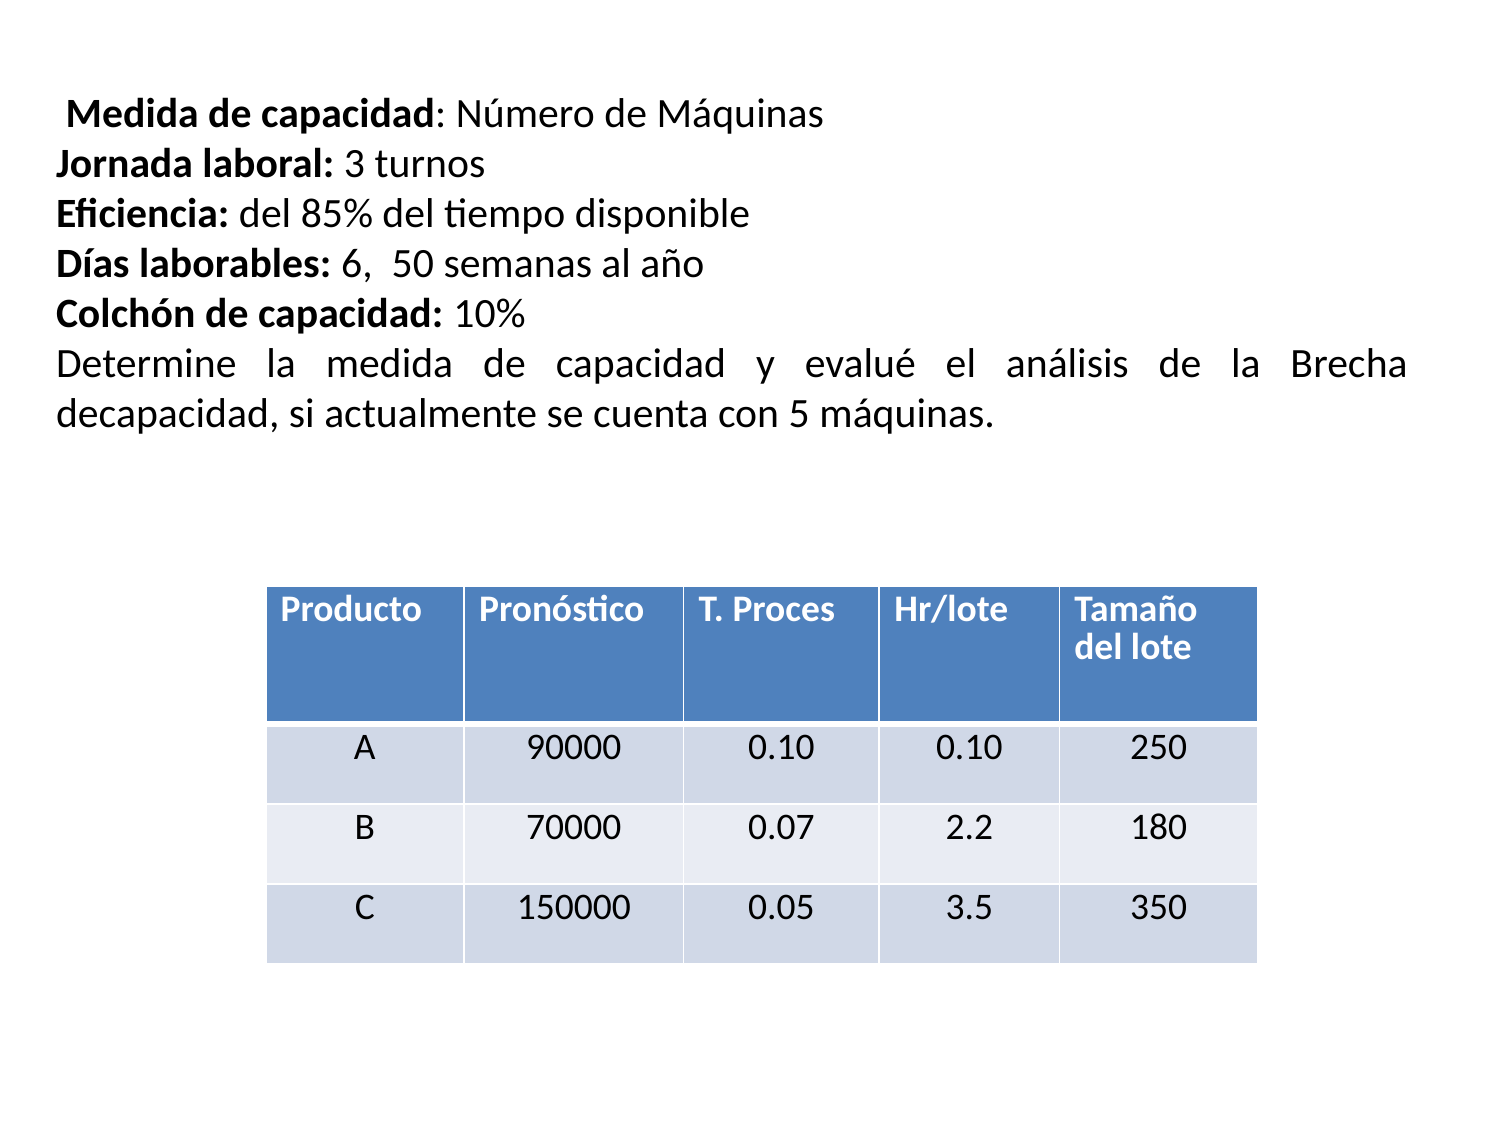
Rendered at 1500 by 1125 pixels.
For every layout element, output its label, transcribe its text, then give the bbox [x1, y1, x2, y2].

table_cell 70000 [465, 805, 683, 883]
table_cell 150000 [465, 885, 683, 963]
table_header Producto [267, 587, 463, 721]
table_header Hr/lote [880, 587, 1059, 721]
table_cell 2.2 [880, 805, 1059, 883]
table_cell 0.05 [684, 885, 878, 963]
table_cell 3.5 [880, 885, 1059, 963]
table_cell C [267, 885, 463, 963]
table_cell A [267, 727, 463, 803]
table_header Pronóstico [465, 587, 683, 721]
table_cell 0.10 [880, 727, 1059, 803]
table_cell 0.07 [684, 805, 878, 883]
table_cell 350 [1060, 885, 1257, 963]
table_header Tamaño del lote [1060, 587, 1257, 721]
table_cell 180 [1060, 805, 1257, 883]
table_header T. Proces [684, 587, 878, 721]
text_box Medida de capacidad: Número de Máquinas Jornada laboral: 3 turnos Eficiencia: del 85% del tiempo disponible Días laborables: 6, 50 semanas al año Colchón de capacidad: 10% Determine la medida de capacidad y evalué el análisis de la Brecha decapacidad, si actualmente se cuenta con 5 máquinas. [41, 78, 1424, 444]
table_cell 250 [1060, 727, 1257, 803]
table_cell 0.10 [684, 727, 878, 803]
table_cell B [267, 805, 463, 883]
table_cell 90000 [465, 727, 683, 803]
